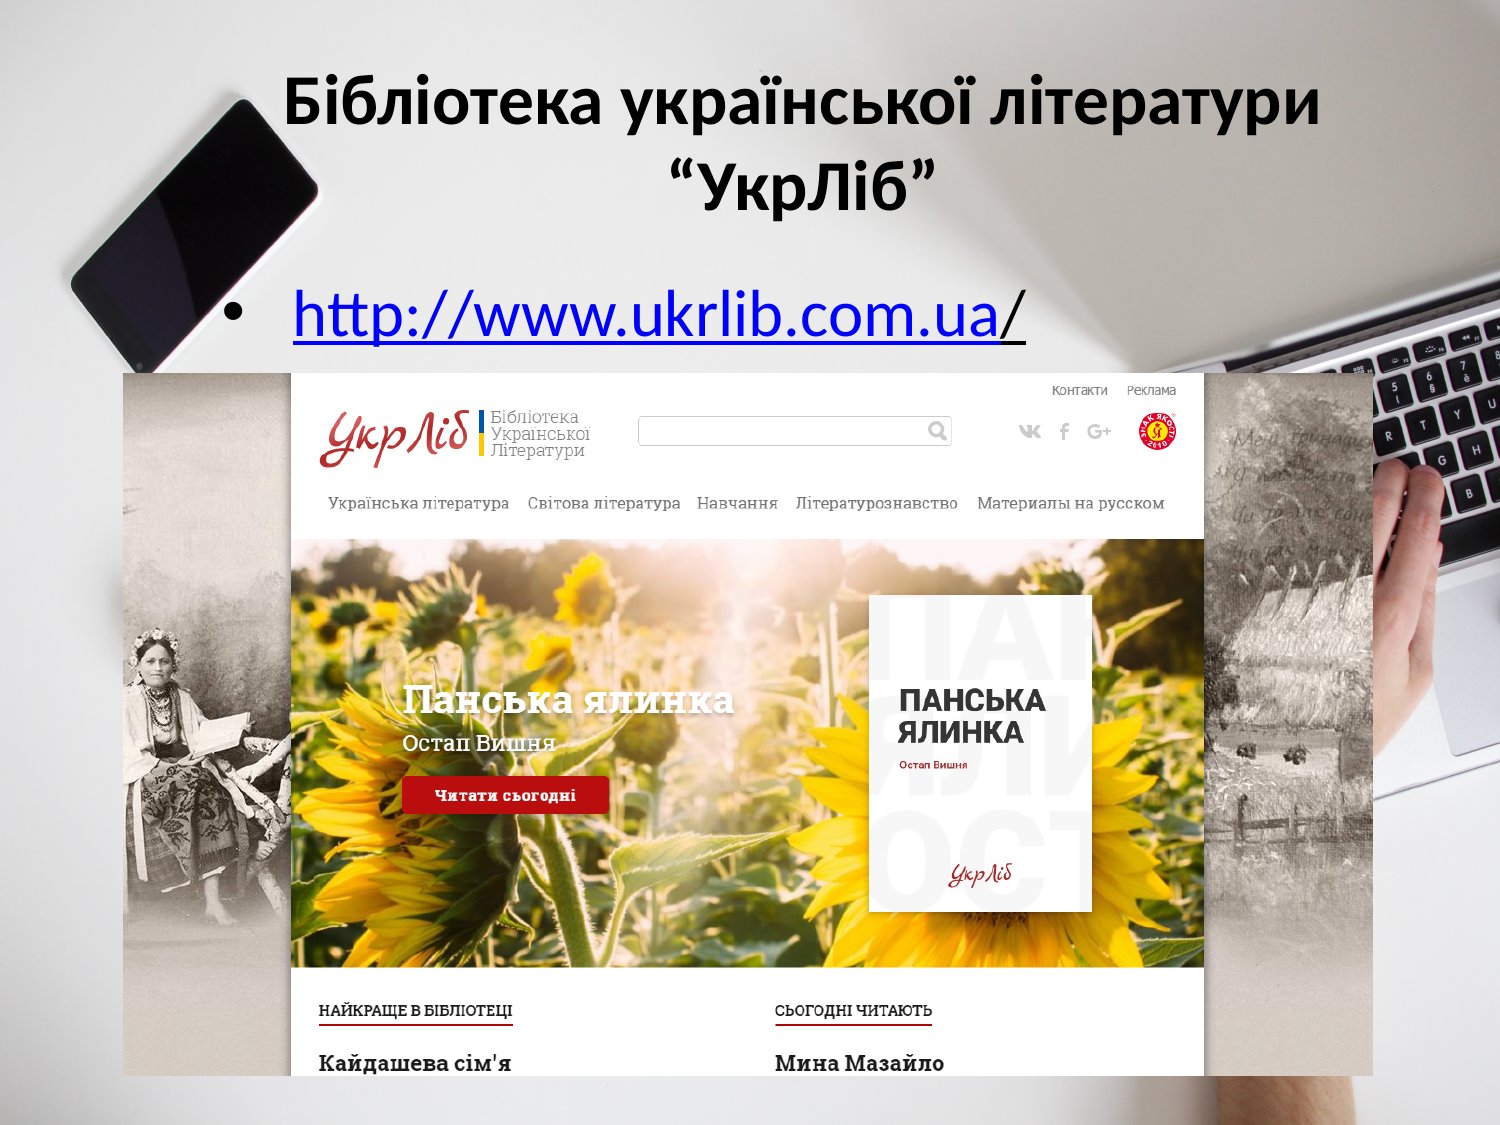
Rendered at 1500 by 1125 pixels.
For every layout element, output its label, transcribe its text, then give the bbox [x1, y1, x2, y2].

list http://www.ukrlib.com.ua/ [206, 262, 1388, 1005]
picture [0, 0, 1500, 1125]
title Бібліотека української літератури “УкрЛіб” [206, 45, 1400, 233]
